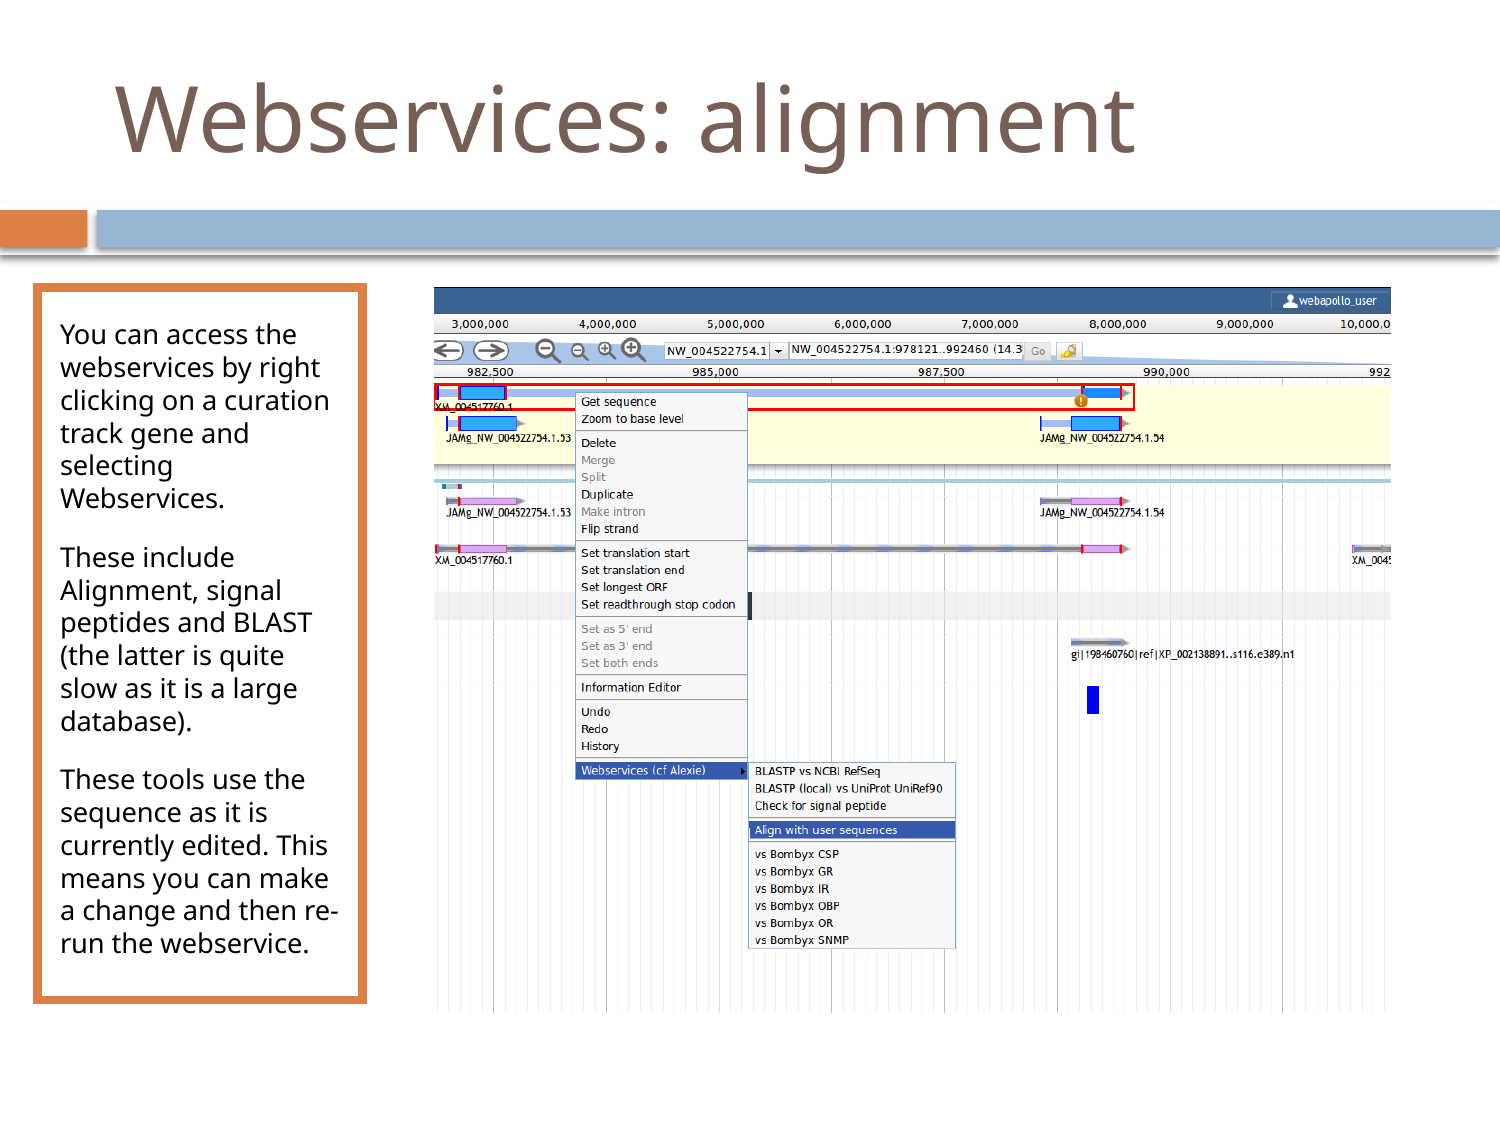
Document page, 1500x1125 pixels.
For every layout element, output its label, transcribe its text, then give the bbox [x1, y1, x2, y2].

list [434, 287, 1391, 1013]
list You can access the webservices by right clicking on a curation track gene and selecting Webservices. These include Alignment, signal peptides and BLAST (the latter is quite slow as it is a large database). These tools use the sequence as it is currently edited. This means you can make a change and then re-run the webservice. [33, 283, 367, 1004]
title Webservices: alignment [99, 44, 1425, 188]
